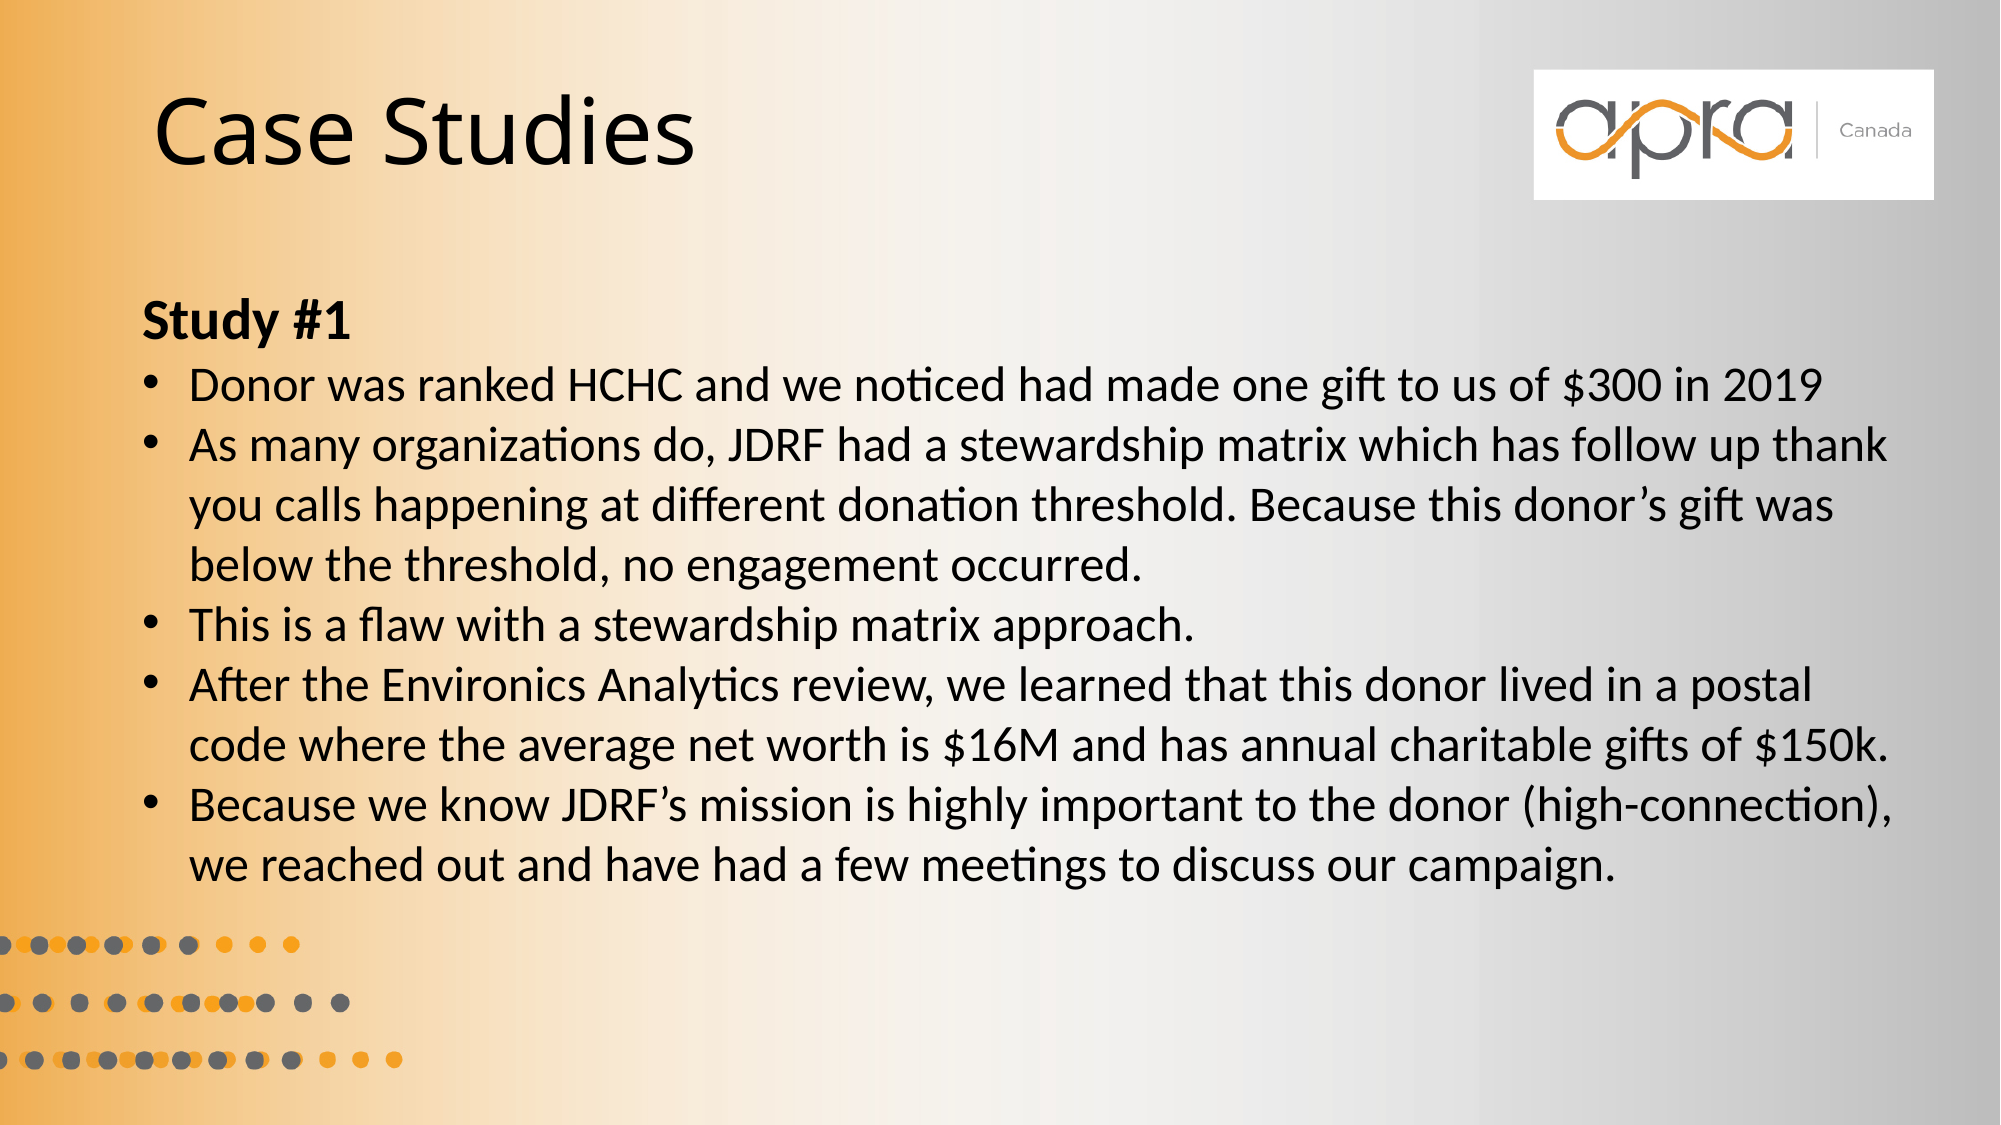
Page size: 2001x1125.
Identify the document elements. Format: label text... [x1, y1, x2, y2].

text_box Case Studies [137, 64, 1936, 205]
picture [0, 0, 2000, 1125]
text_box Study #1 Donor was ranked HCHC and we noticed had made one gift to us of $300 in 2019 As many organizations do, JDRF had a stewardship matrix which has follow up thank you calls happening at different donation threshold. Because this donor’s gift was below the threshold, no engagement occurred. This is a flaw with a stewardship matrix approach. After the Environics Analytics review, we learned that this donor lived in a postal code where the average net worth is $16M and has annual charitable gifts of $150k. Because we know JDRF’s mission is highly important to the donor (high-connection), we reached out and have had a few meetings to discuss our campaign. [127, 273, 1926, 1125]
